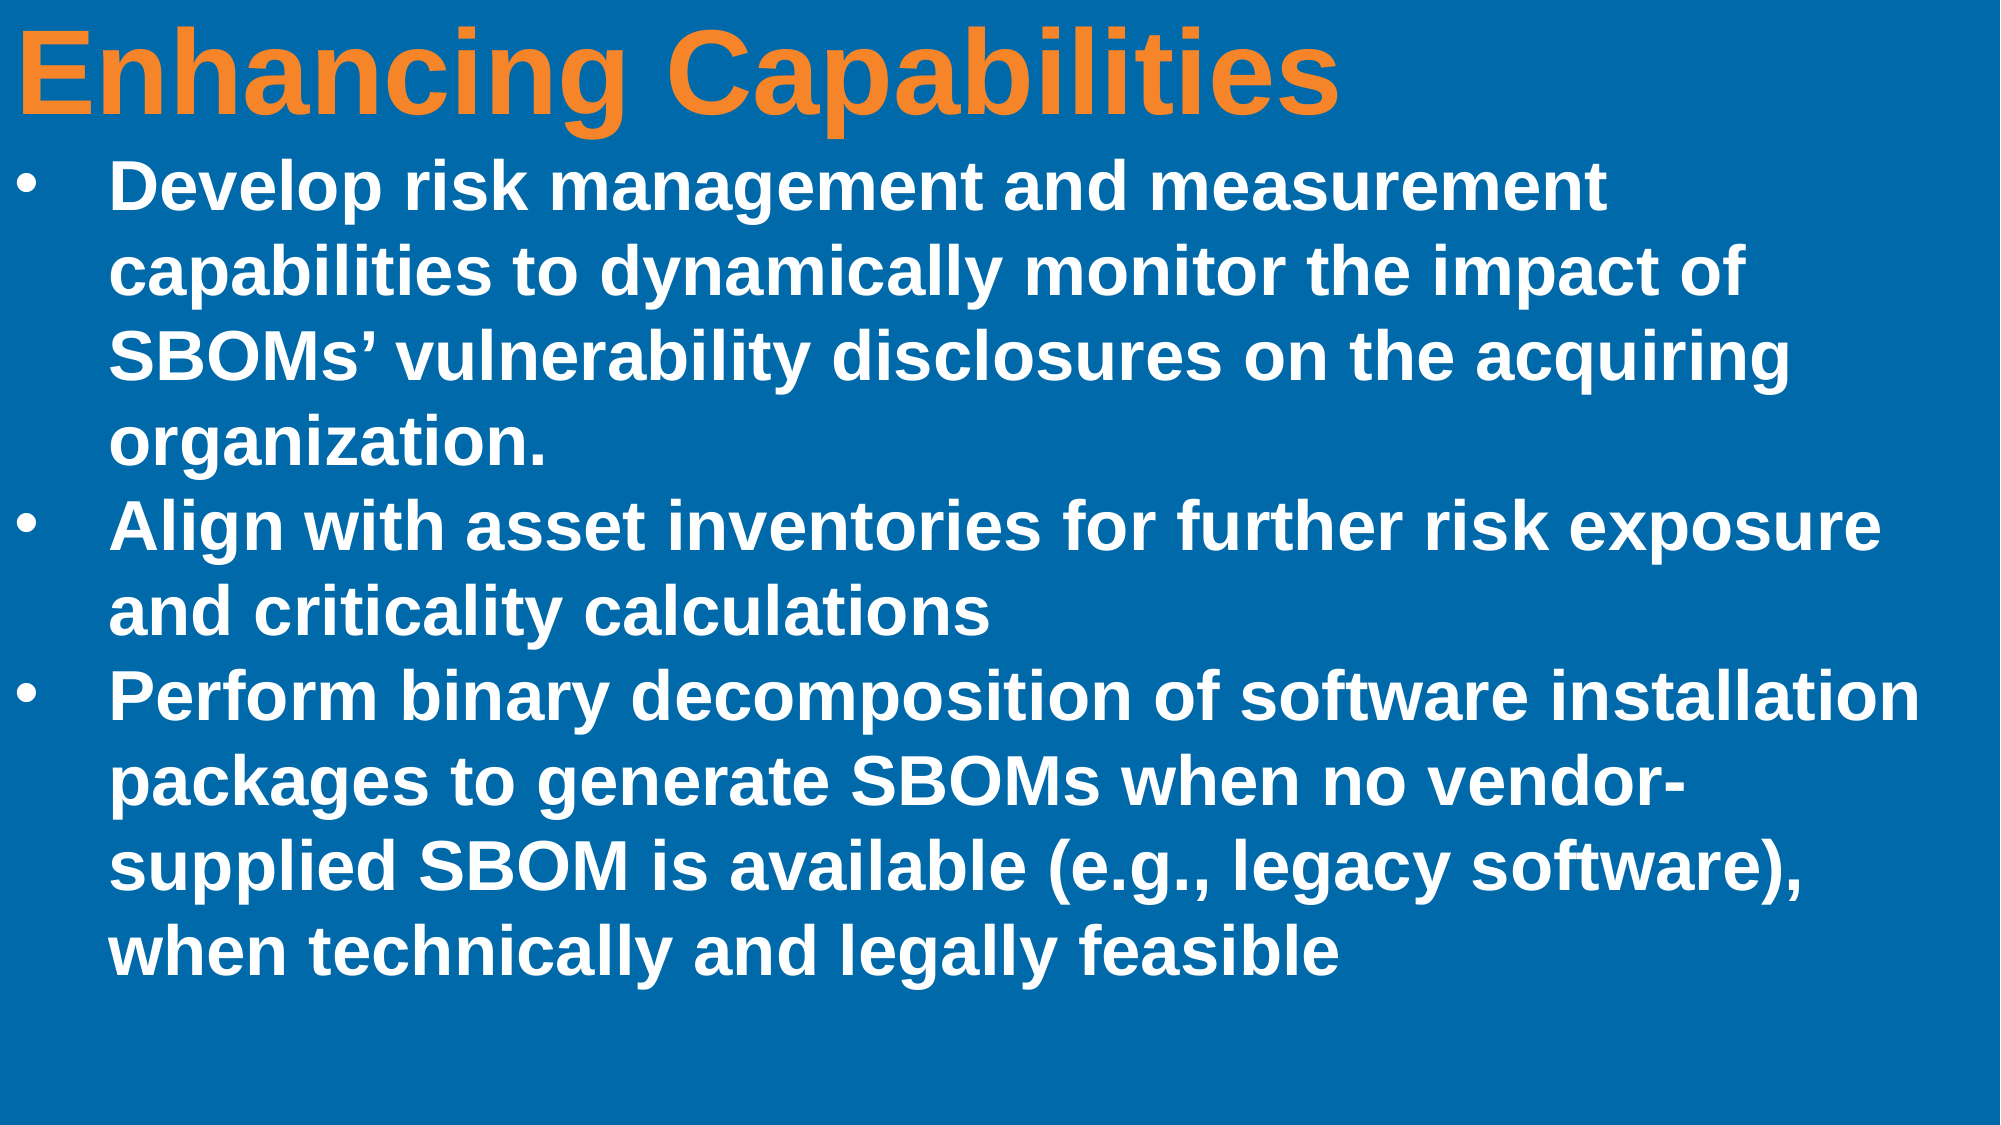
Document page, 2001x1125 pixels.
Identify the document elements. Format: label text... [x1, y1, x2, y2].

text_box Enhancing Capabilities [0, 2, 2000, 166]
text_box Develop risk management and measurement capabilities to dynamically monitor the impact of SBOMs’ vulnerability disclosures on the acquiring organization. Align with asset inventories for further risk exposure and criticality calculations Perform binary decomposition of software installation packages to generate SBOMs when no vendor-supplied SBOM is available (e.g., legacy software), when technically and legally feasible [0, 132, 1981, 997]
